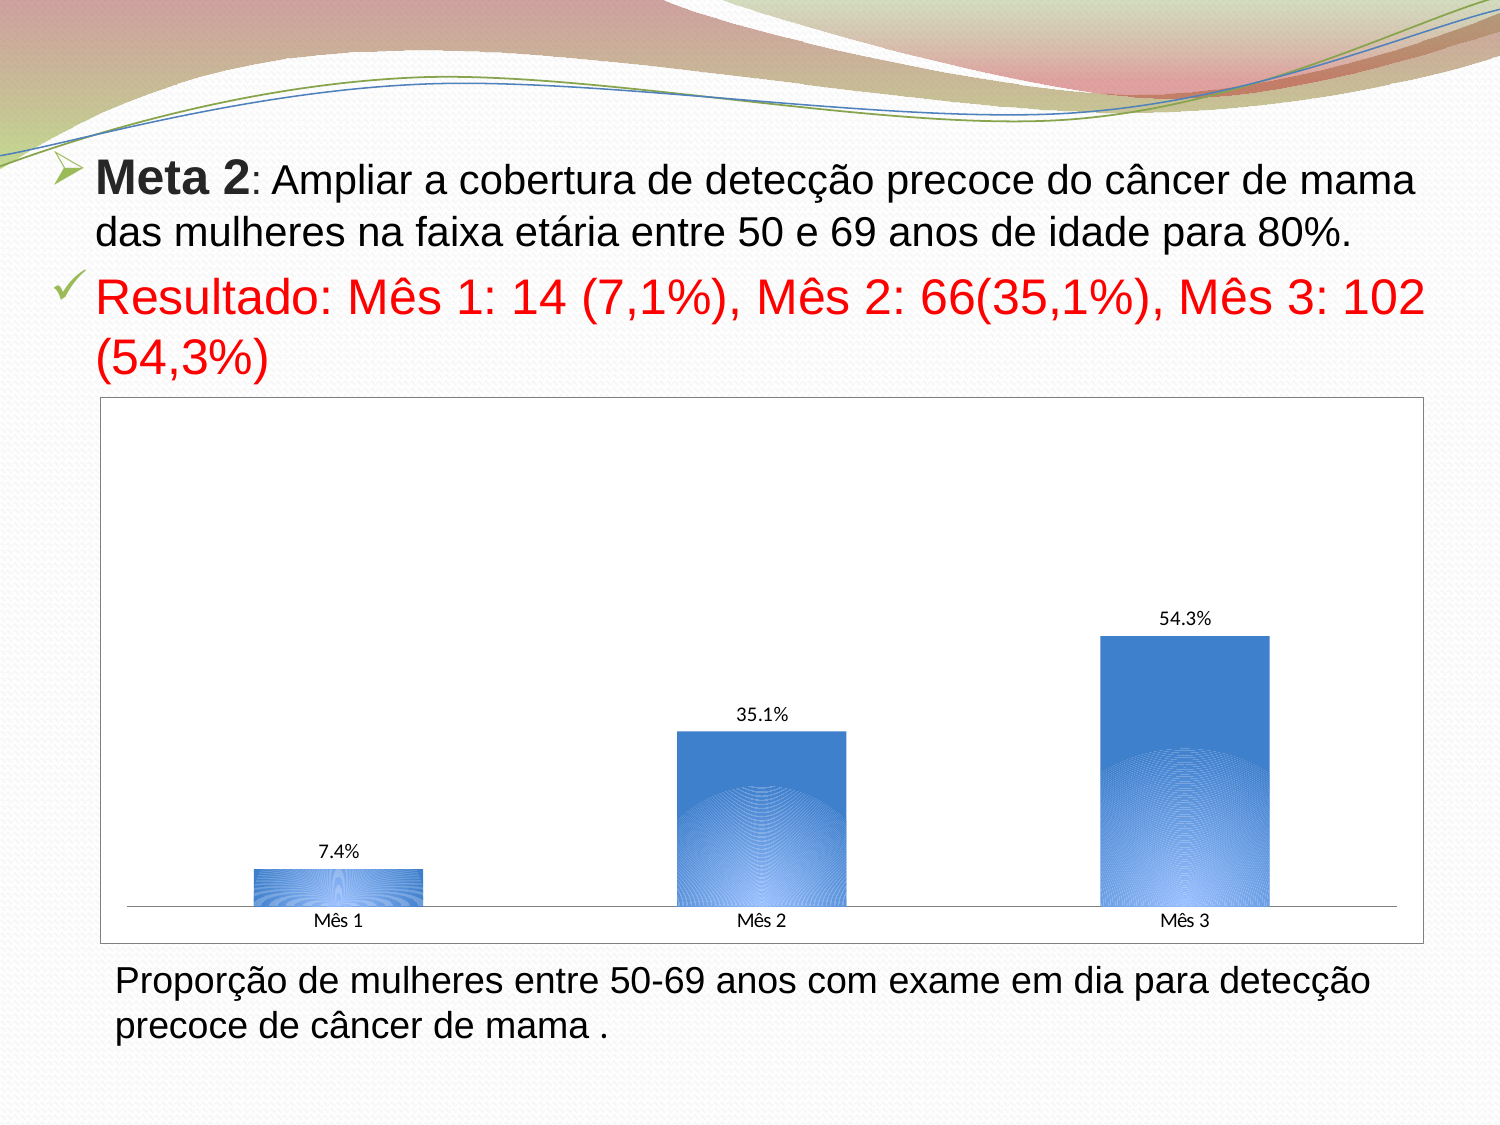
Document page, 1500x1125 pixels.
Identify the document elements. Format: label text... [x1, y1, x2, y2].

chart [100, 396, 1424, 944]
list Meta 2: Ampliar a cobertura de detecção precoce do câncer de mama das mulheres na faixa etária entre 50 e 69 anos de idade para 80%. Resultado: Mês 1: 14 (7,1%), Mês 2: 66(35,1%), Mês 3: 102 (54,3%) [35, 137, 1454, 1046]
text_box Proporção de mulheres entre 50-69 anos com exame em dia para detecção precoce de câncer de mama . [100, 949, 1454, 1054]
